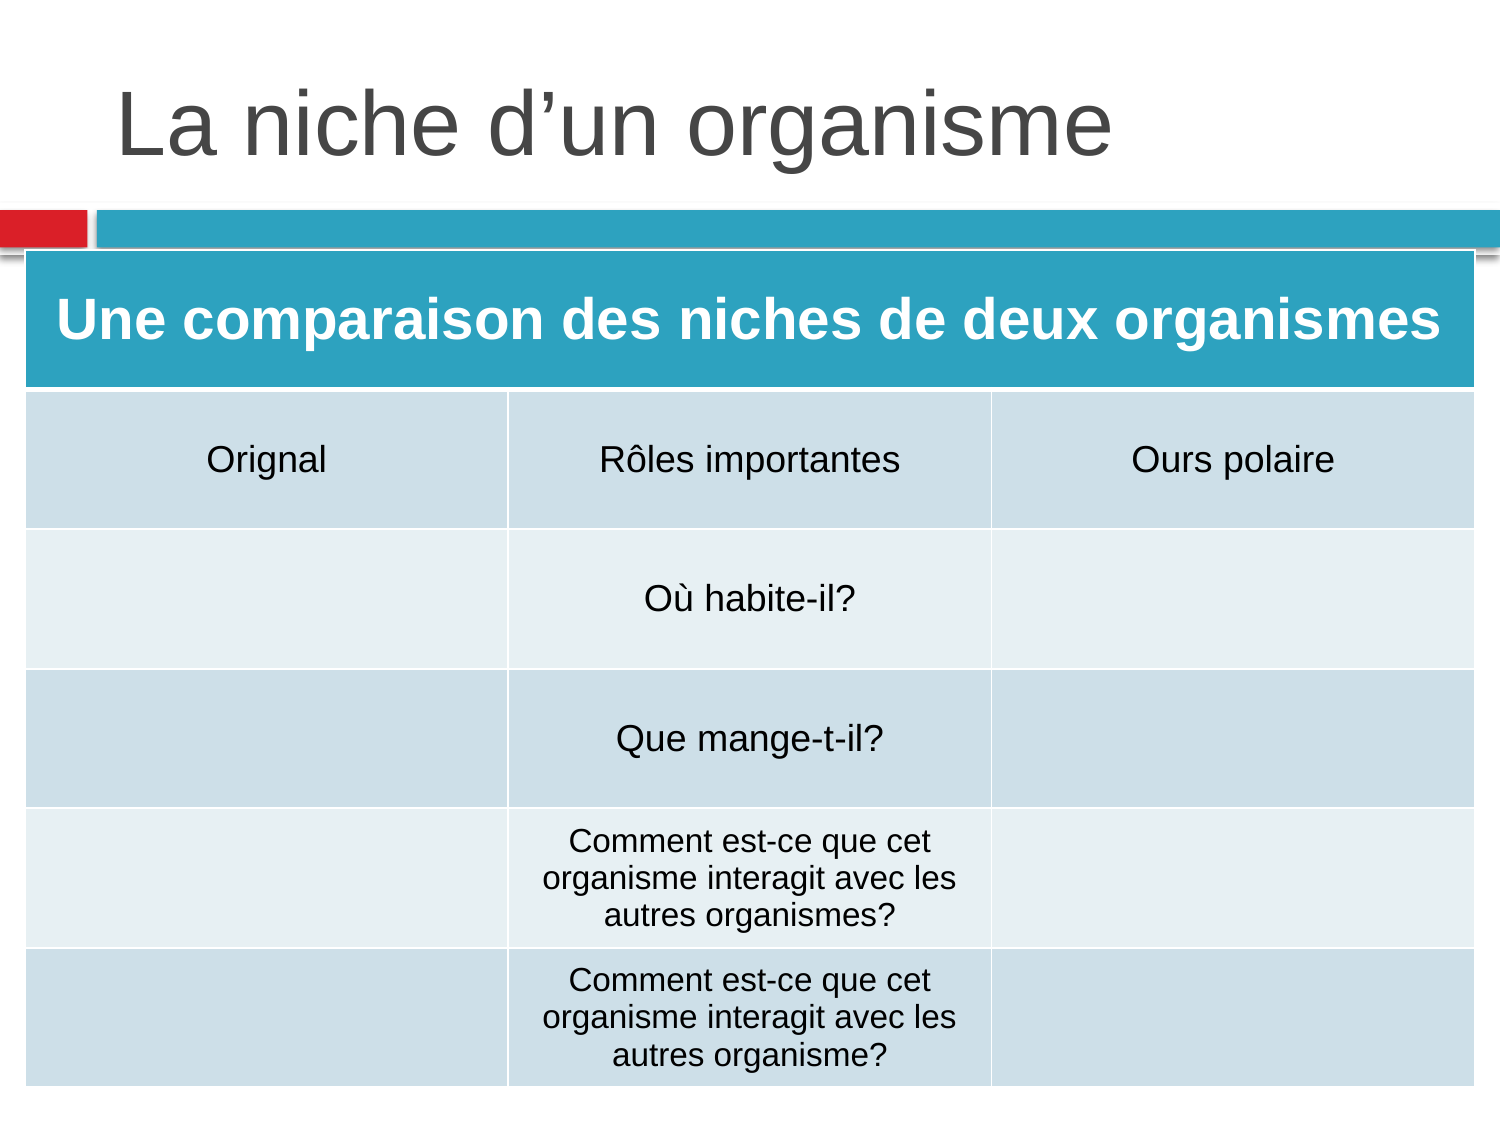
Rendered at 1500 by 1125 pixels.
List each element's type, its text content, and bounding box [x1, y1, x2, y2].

table_cell [992, 530, 1474, 668]
table_cell [26, 949, 507, 1086]
table_cell [26, 530, 507, 668]
table_cell [992, 670, 1474, 807]
table_cell Rôles importantes [509, 392, 991, 528]
table_cell [992, 809, 1474, 947]
title La niche d’un organisme [100, 37, 1438, 200]
table_cell [26, 809, 507, 947]
table_cell Ours polaire [992, 392, 1474, 528]
table_cell Que mange-t-il? [509, 670, 991, 807]
table_cell [26, 670, 507, 807]
table_header Une comparaison des niches de deux organismes [26, 251, 1474, 387]
table_cell [992, 949, 1474, 1086]
table_cell Comment est-ce que cet organisme interagit avec les autres organisme? [509, 949, 991, 1086]
table_cell Où habite-il? [509, 530, 991, 668]
table_cell Orignal [26, 392, 507, 528]
table_cell Comment est-ce que cet organisme interagit avec les autres organismes? [509, 809, 991, 947]
